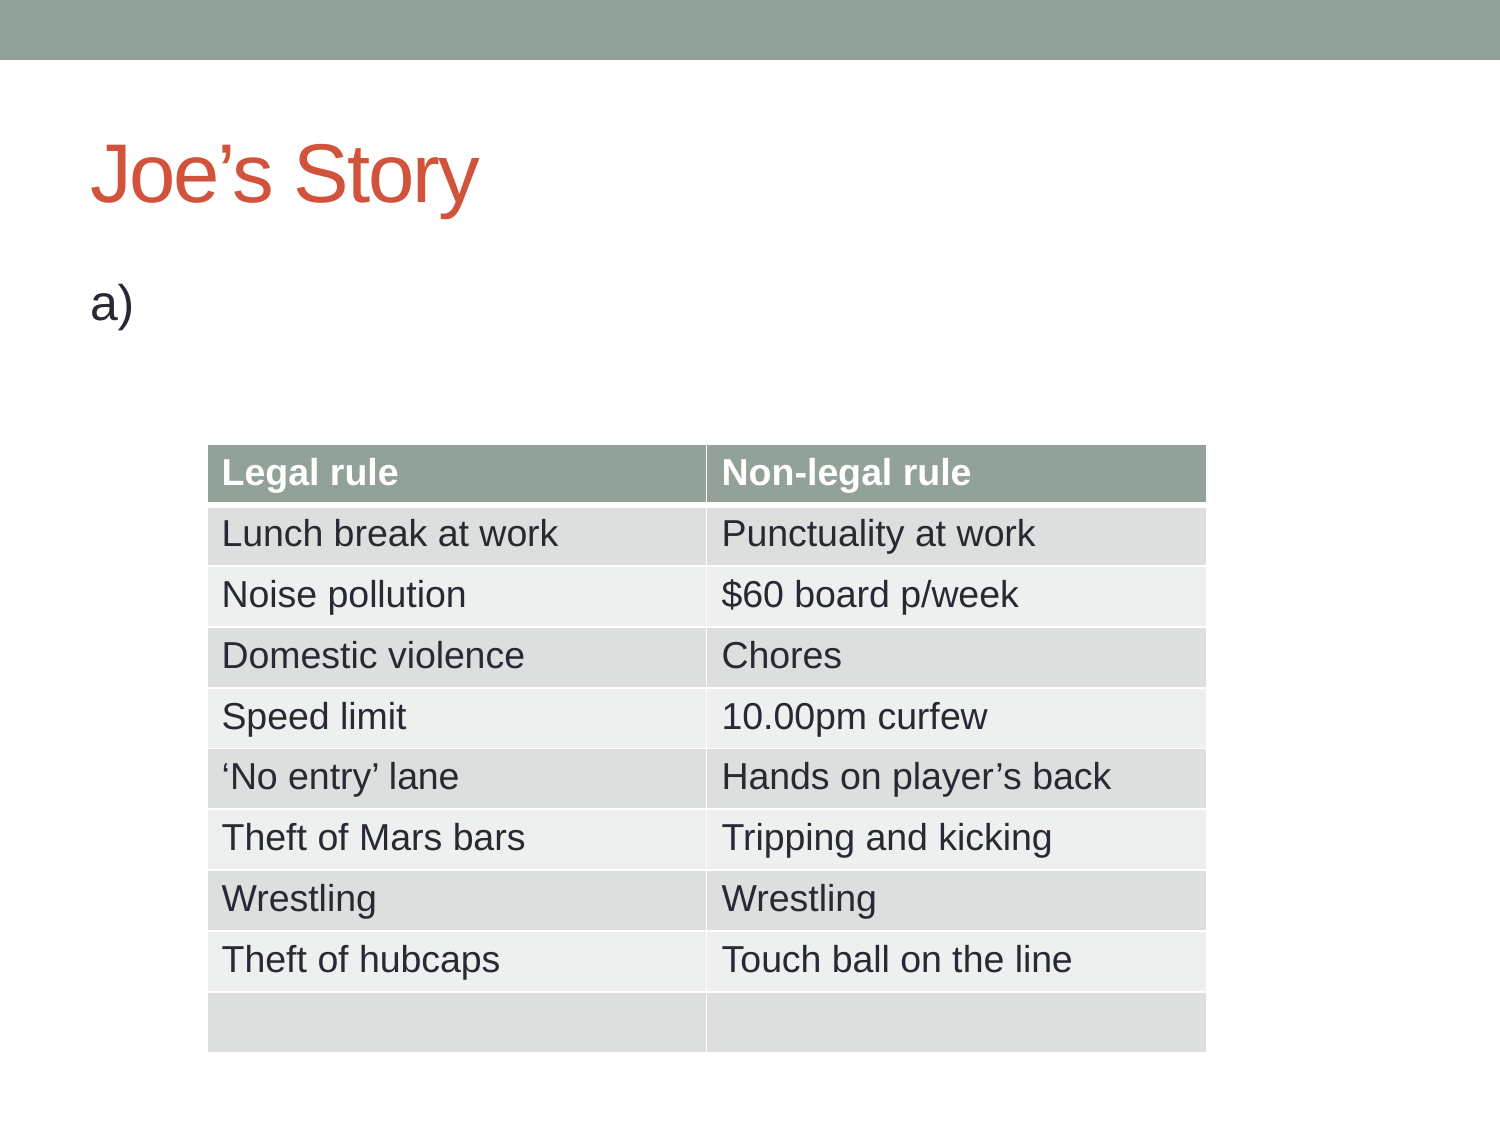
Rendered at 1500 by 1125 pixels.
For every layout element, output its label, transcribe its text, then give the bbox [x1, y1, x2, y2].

table_cell Noise pollution [208, 567, 706, 626]
list a) [75, 262, 1425, 1063]
table_cell Lunch break at work [208, 508, 706, 565]
table_cell [707, 993, 1206, 1052]
table_header Non-legal rule [707, 445, 1206, 502]
table_cell Speed limit [208, 689, 706, 748]
table_cell Wrestling [208, 871, 706, 930]
table_cell Chores [707, 628, 1206, 687]
table_cell Domestic violence [208, 628, 706, 687]
table_cell 10.00pm curfew [707, 689, 1206, 748]
table_cell $60 board p/week [707, 567, 1206, 626]
table_cell [208, 993, 706, 1052]
table_cell Wrestling [707, 871, 1206, 930]
table_cell Punctuality at work [707, 508, 1206, 565]
table_cell Tripping and kicking [707, 810, 1206, 869]
table_cell ‘No entry’ lane [208, 749, 706, 808]
table_header Legal rule [208, 445, 706, 502]
table_cell Touch ball on the line [707, 932, 1206, 991]
table_cell Hands on player’s back [707, 749, 1206, 808]
table_cell Theft of hubcaps [208, 932, 706, 991]
table_cell Theft of Mars bars [208, 810, 706, 869]
title Joe’s Story [75, 87, 1425, 250]
